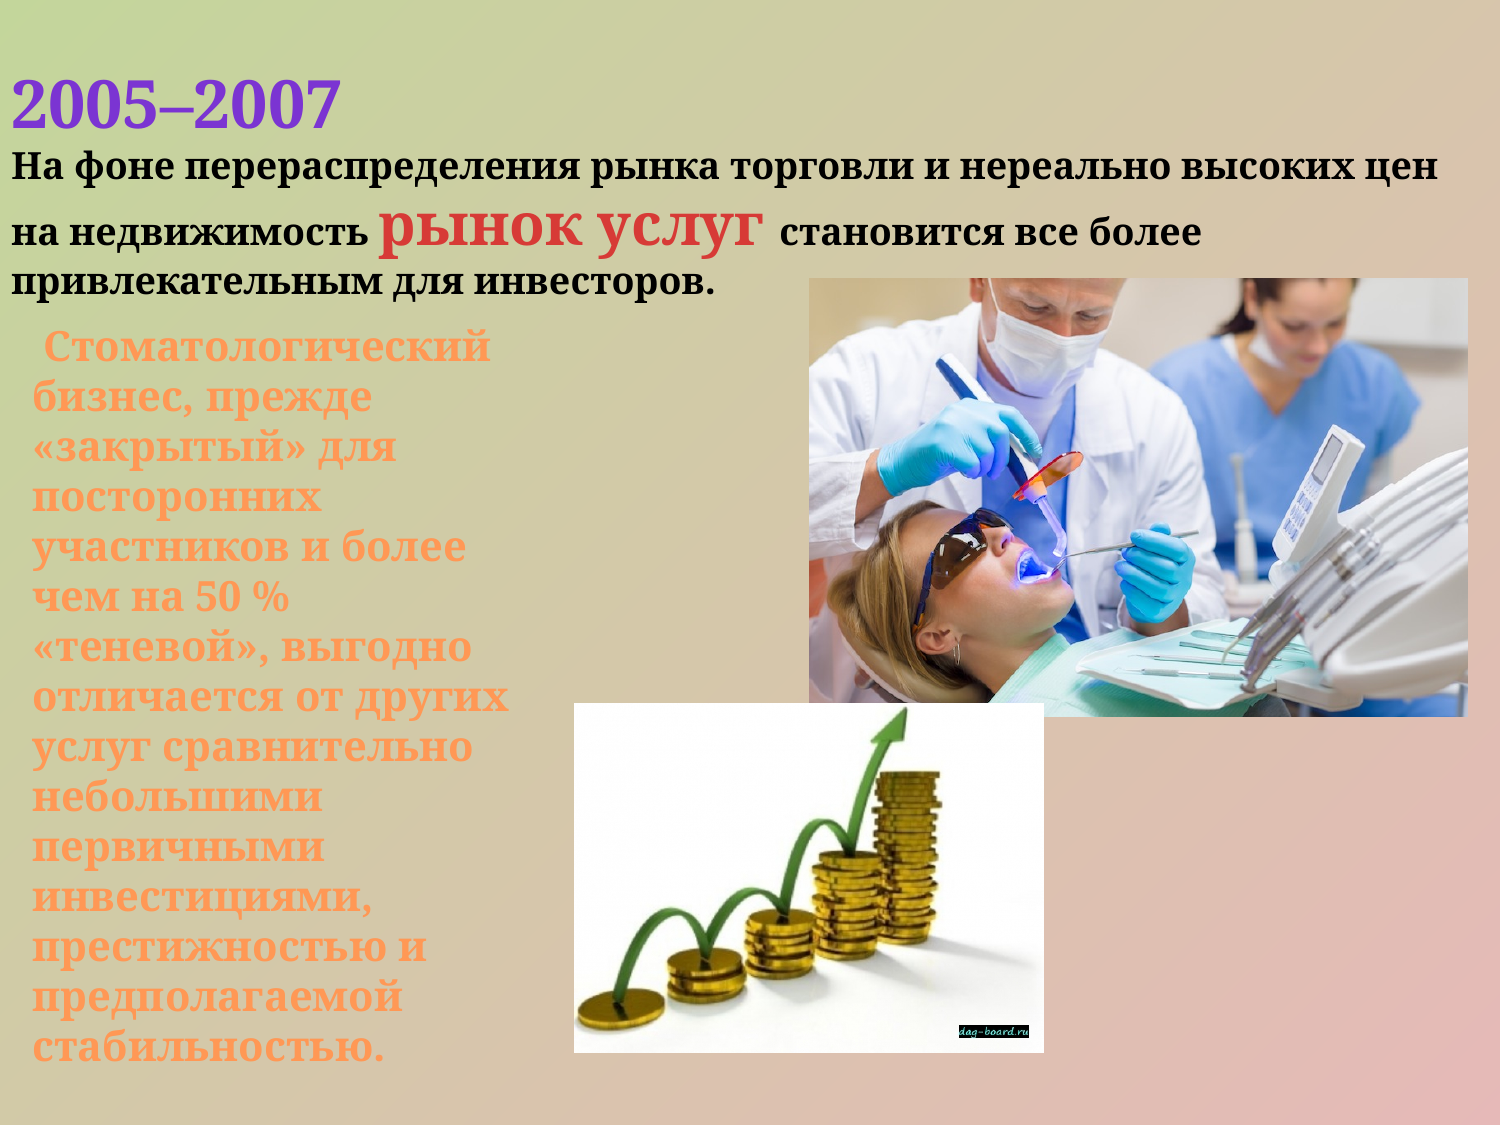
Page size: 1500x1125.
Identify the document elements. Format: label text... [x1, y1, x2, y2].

text_box Стоматологический бизнес, прежде «закрытый» для посторонних участников и более чем на 50 % «теневой», выгодно отличается от других услуг сравнительно небольшими первичными инвестициями, престижностью и предполагаемой стабильностью. [17, 312, 536, 1078]
picture [574, 278, 1468, 1054]
text_box 2005–2007 На фоне перераспределения рынка торговли и нереально высоких цен на недвижимость рынок услуг становится все более привлекательным для инвесторов. [0, 54, 1497, 310]
